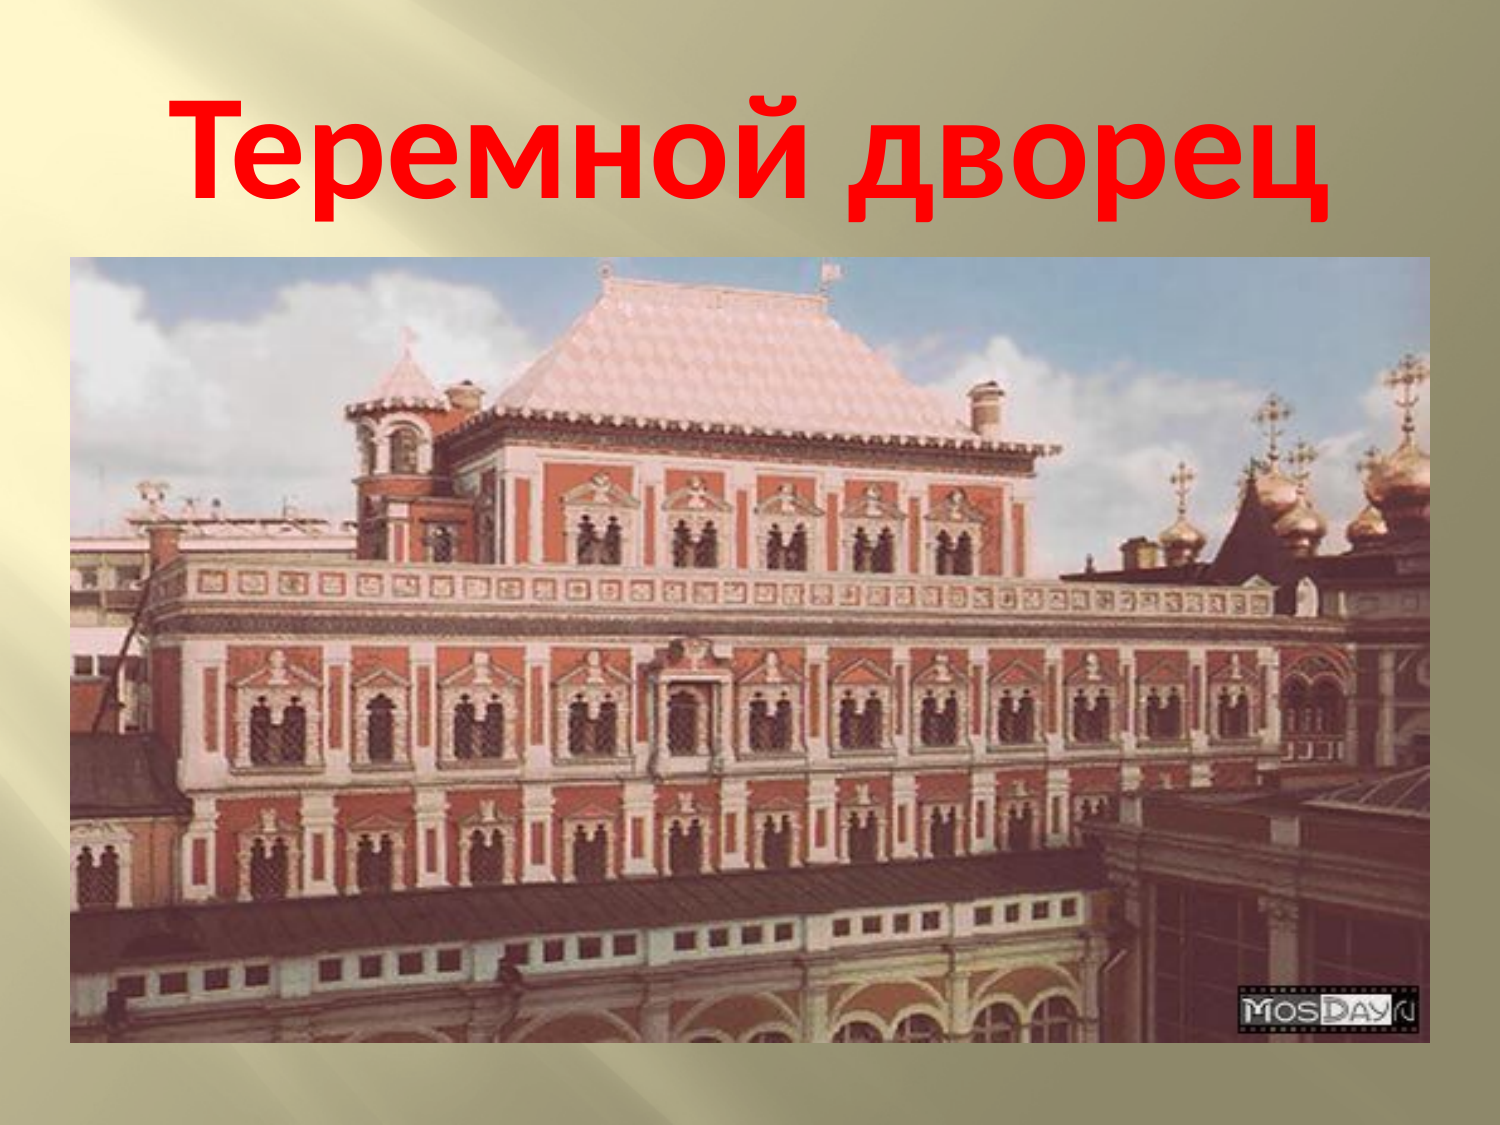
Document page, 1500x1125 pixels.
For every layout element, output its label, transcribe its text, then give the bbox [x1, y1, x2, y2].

picture [70, 257, 1430, 1044]
title Теремной дворец [75, 45, 1425, 233]
